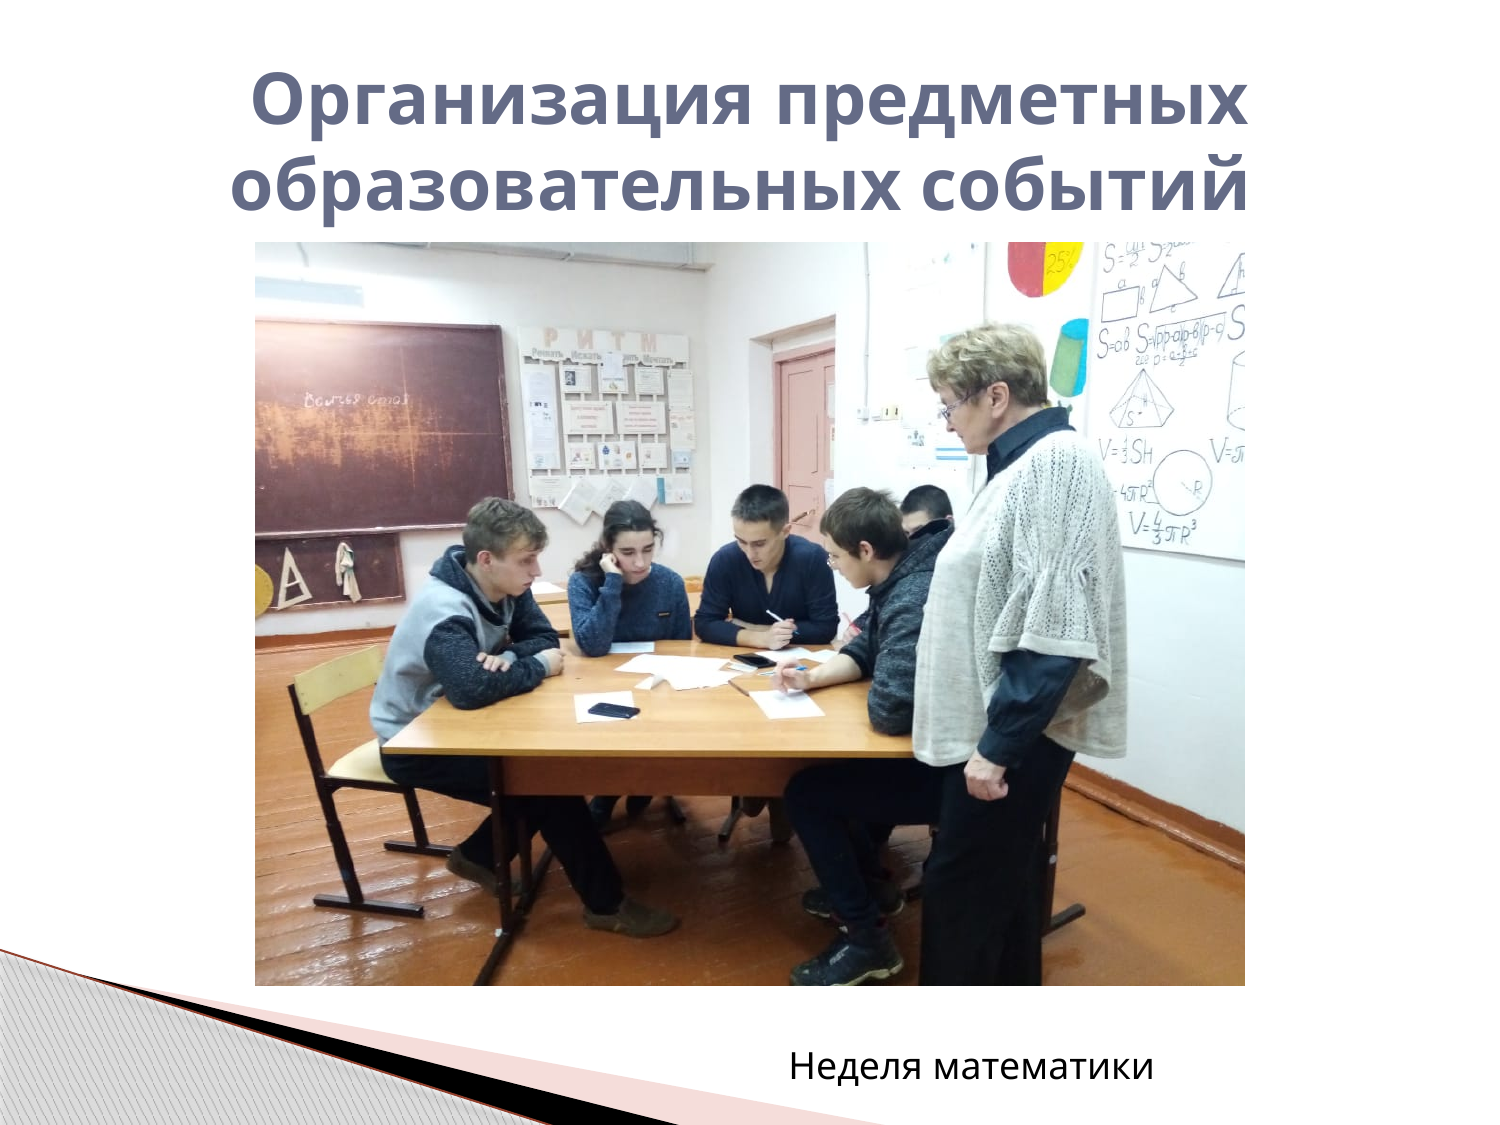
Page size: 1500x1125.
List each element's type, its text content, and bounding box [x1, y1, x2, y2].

title Организация предметных образовательных событий [75, 45, 1425, 233]
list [254, 242, 1246, 986]
text_box Неделя математики [773, 1034, 1365, 1095]
